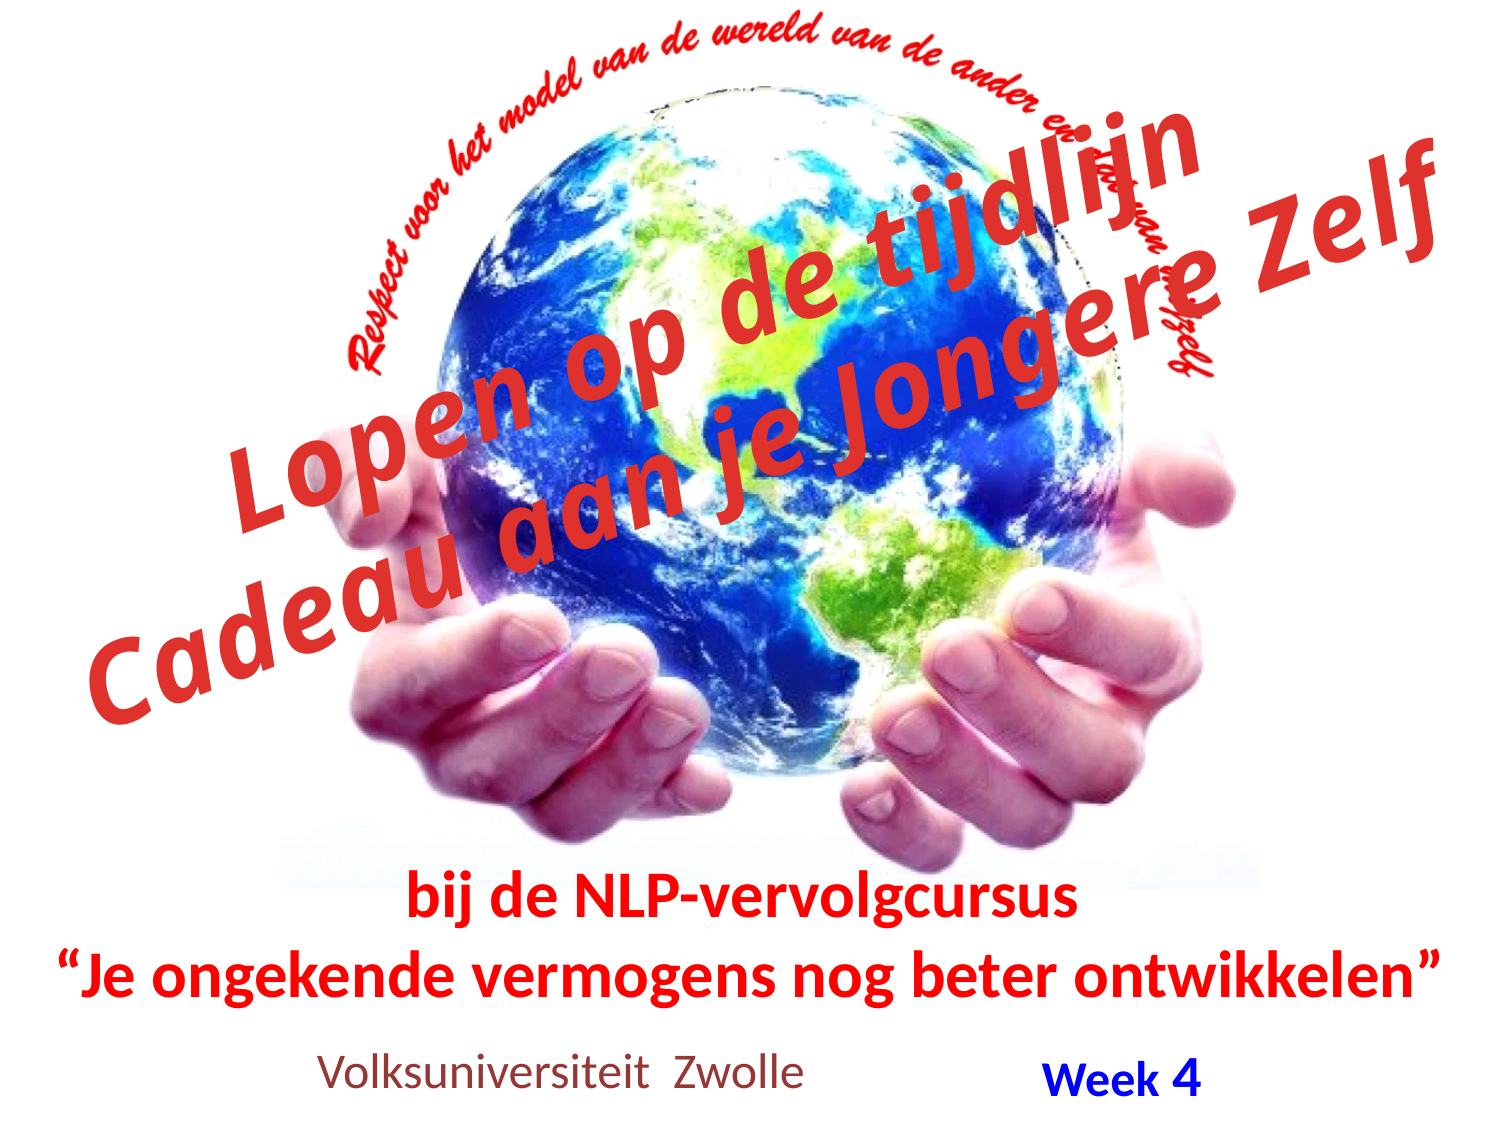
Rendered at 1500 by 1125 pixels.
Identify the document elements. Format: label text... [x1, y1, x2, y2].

subtitle Volksuniversiteit Zwolle [230, 1030, 892, 1125]
text_box Lopen op de tijdlijn Cadeau aan je Jongere Zelf [0, 404, 248, 768]
text_box Week 4 [938, 1030, 1306, 1125]
title bij de NLP-vervolgcursus “Je ongekende vermogens nog beter ontwikkelen” [0, 834, 1500, 1029]
picture [253, 0, 1318, 890]
text_box Lopen op de tijdlijn Cadeau aan je Jongere Zelf [1320, 0, 1477, 301]
